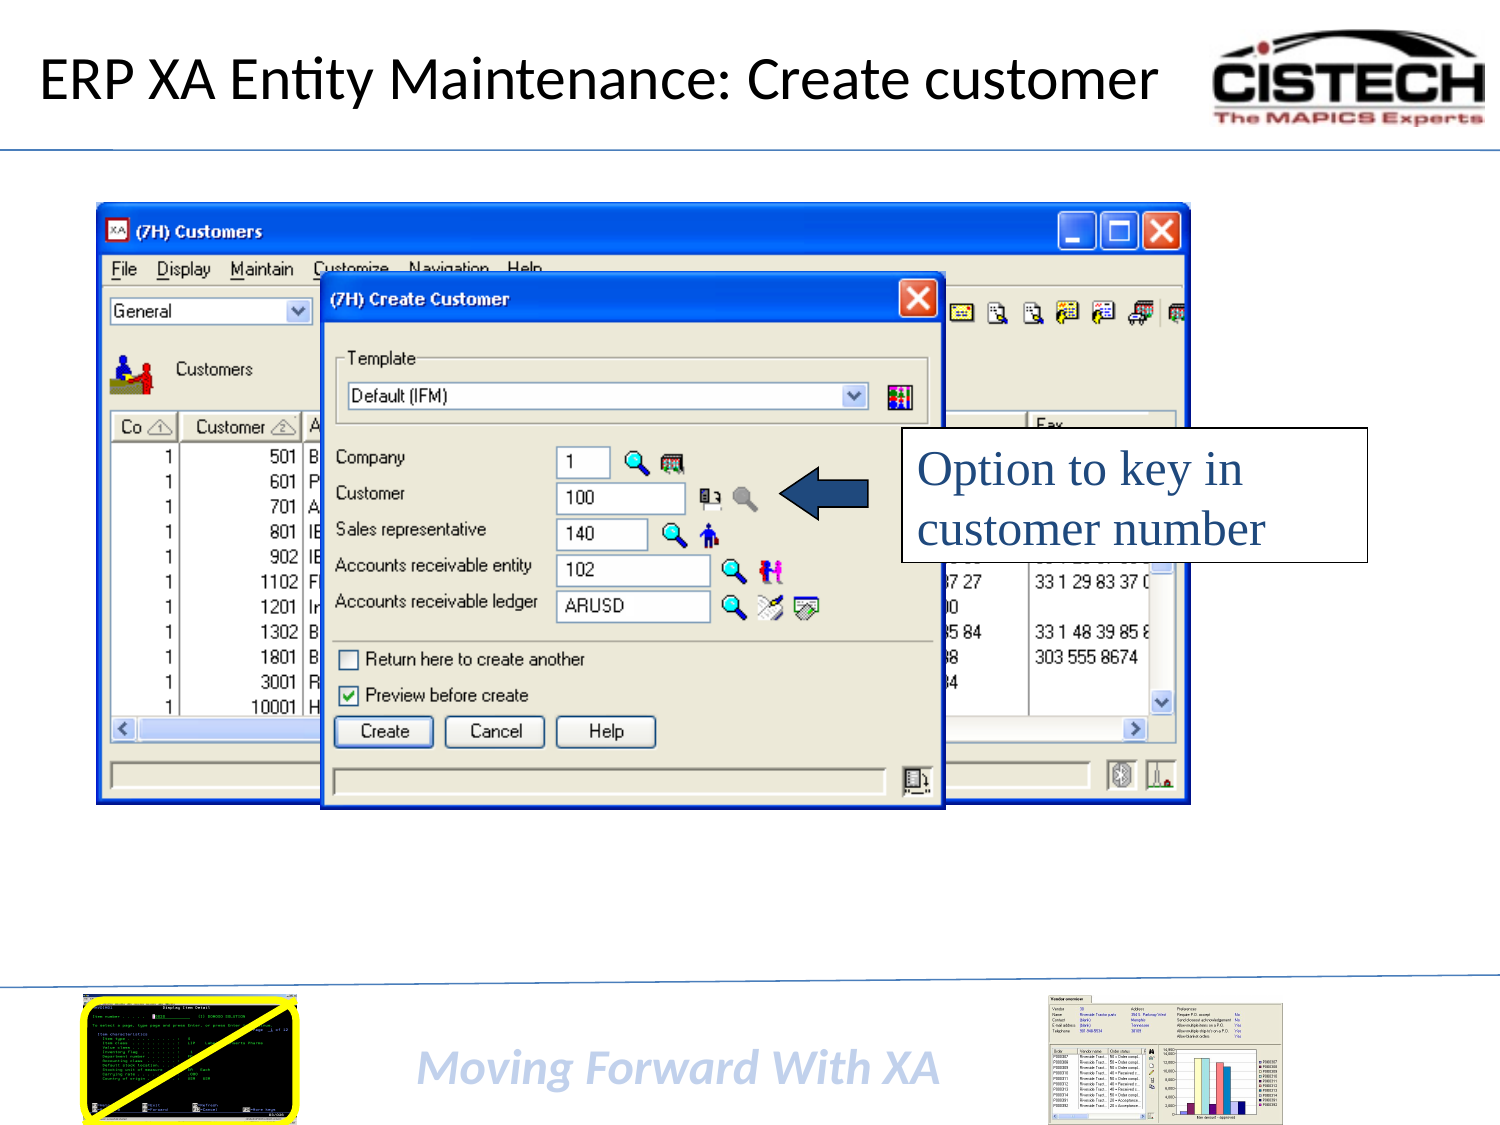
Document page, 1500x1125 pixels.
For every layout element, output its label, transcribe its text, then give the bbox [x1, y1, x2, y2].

text_box Option to key in customer number [1196, 427, 1368, 563]
picture [1209, 29, 1485, 127]
picture [96, 202, 1191, 810]
picture [83, 994, 297, 1007]
picture [102, 1010, 292, 1121]
title ERP XA Entity Maintenance: Create customer [0, 0, 1200, 150]
picture [88, 1004, 278, 1115]
picture [1048, 995, 1283, 1125]
picture [290, 1118, 297, 1125]
